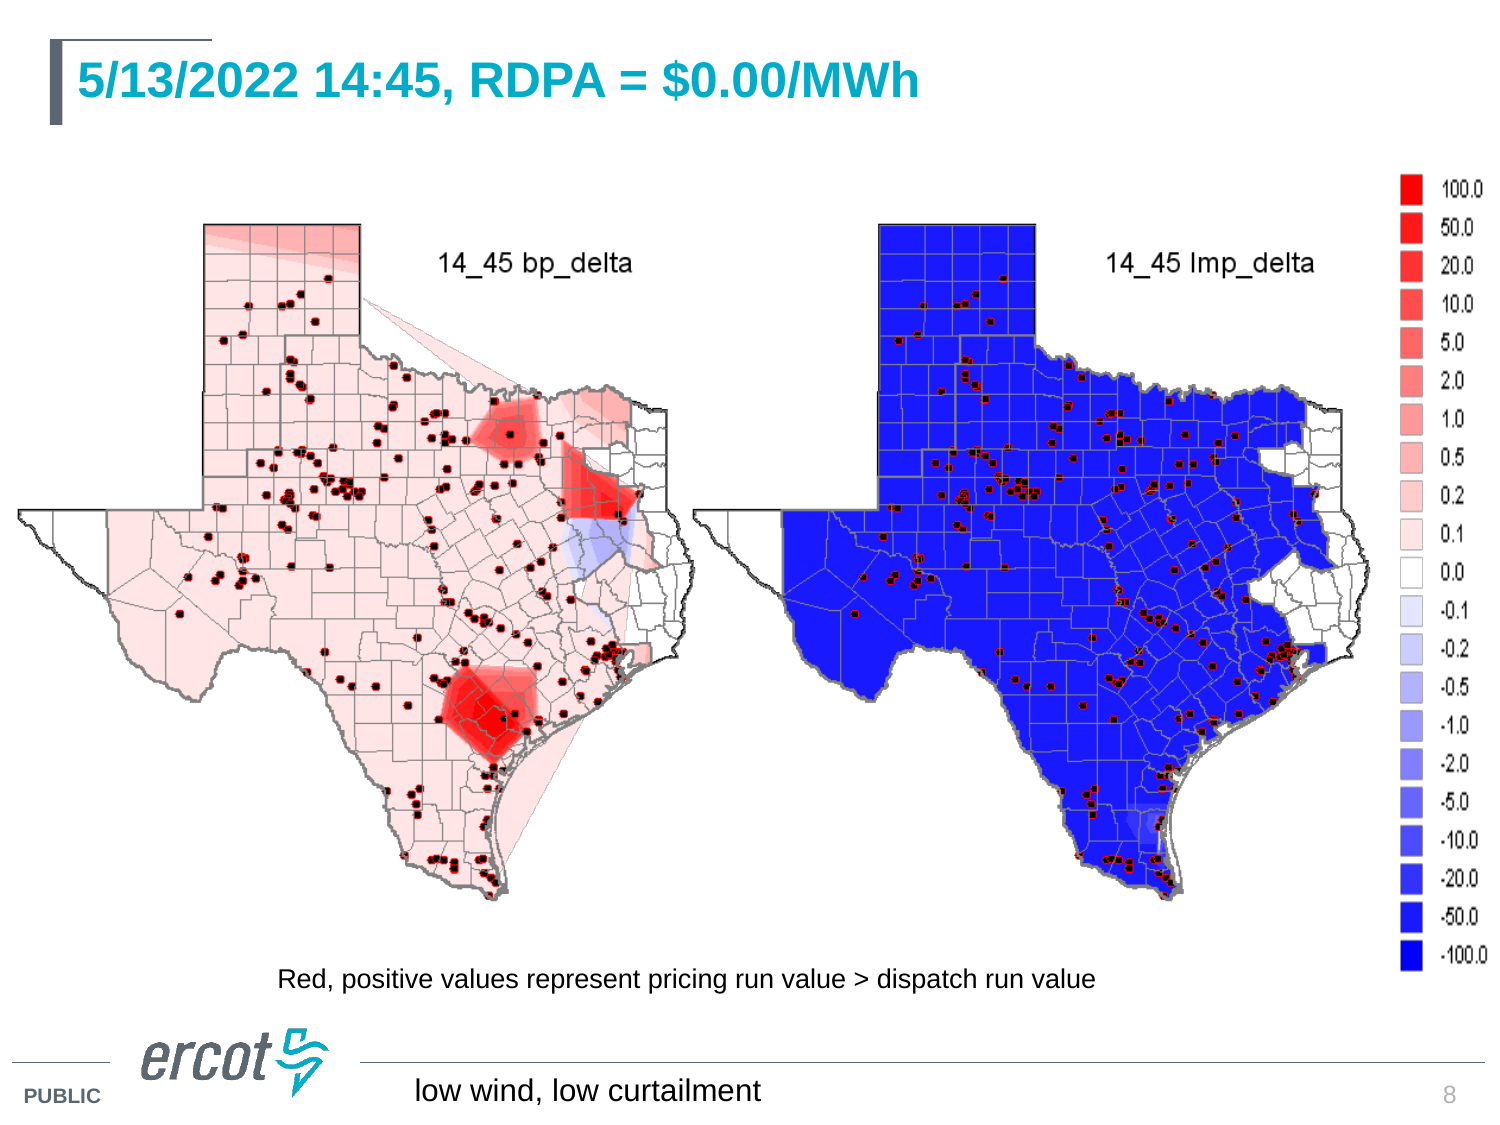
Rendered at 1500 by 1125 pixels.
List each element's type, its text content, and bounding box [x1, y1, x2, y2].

text_box low wind, low curtailment [399, 1062, 1500, 1115]
picture [0, 206, 1388, 919]
picture [1393, 160, 1500, 1001]
picture [137, 1024, 332, 1100]
text_box Red, positive values represent pricing run value > dispatch run value [262, 954, 1250, 1002]
title 5/13/2022 14:45, RDPA = $0.00/MWh [62, 39, 1450, 146]
